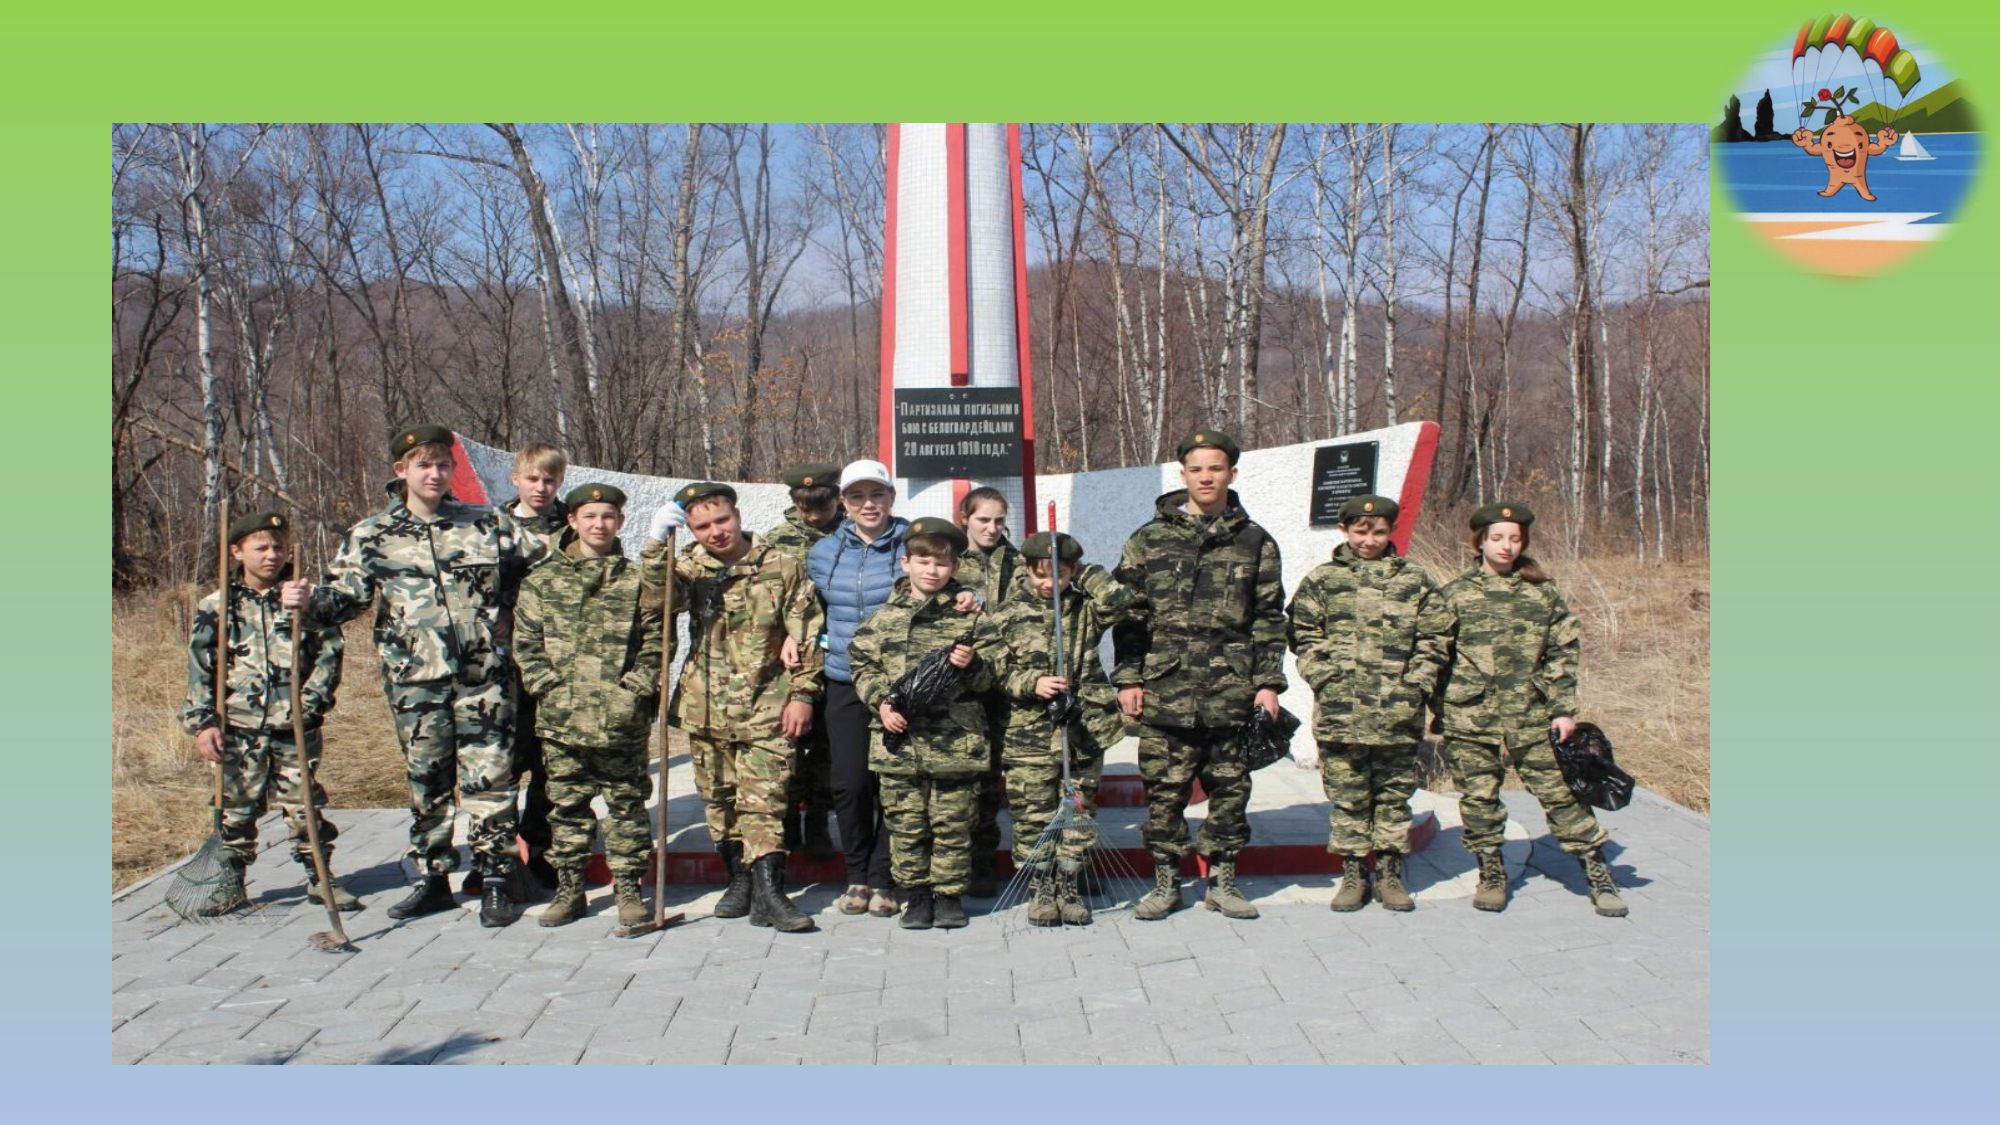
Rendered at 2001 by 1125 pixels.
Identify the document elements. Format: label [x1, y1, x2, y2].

list [111, 123, 1710, 1065]
list [1695, 0, 2000, 296]
